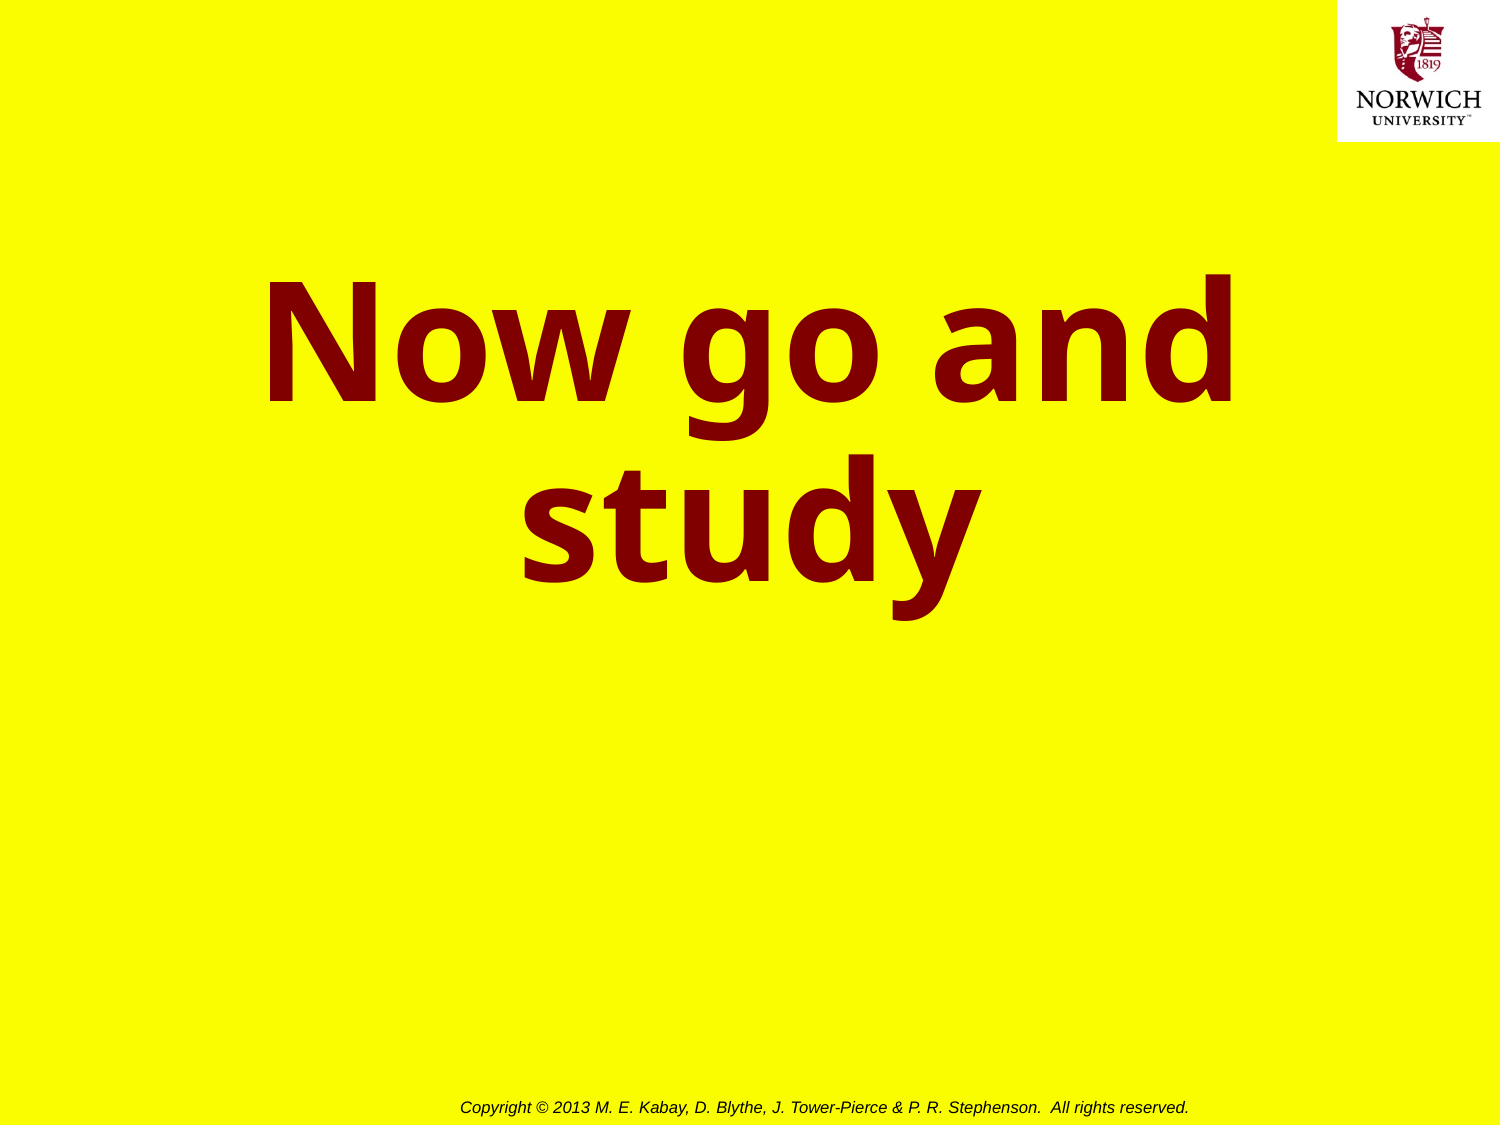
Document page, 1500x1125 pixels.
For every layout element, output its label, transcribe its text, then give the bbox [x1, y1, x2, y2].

picture [1337, 0, 1500, 142]
title Now go and study [161, 24, 1339, 851]
